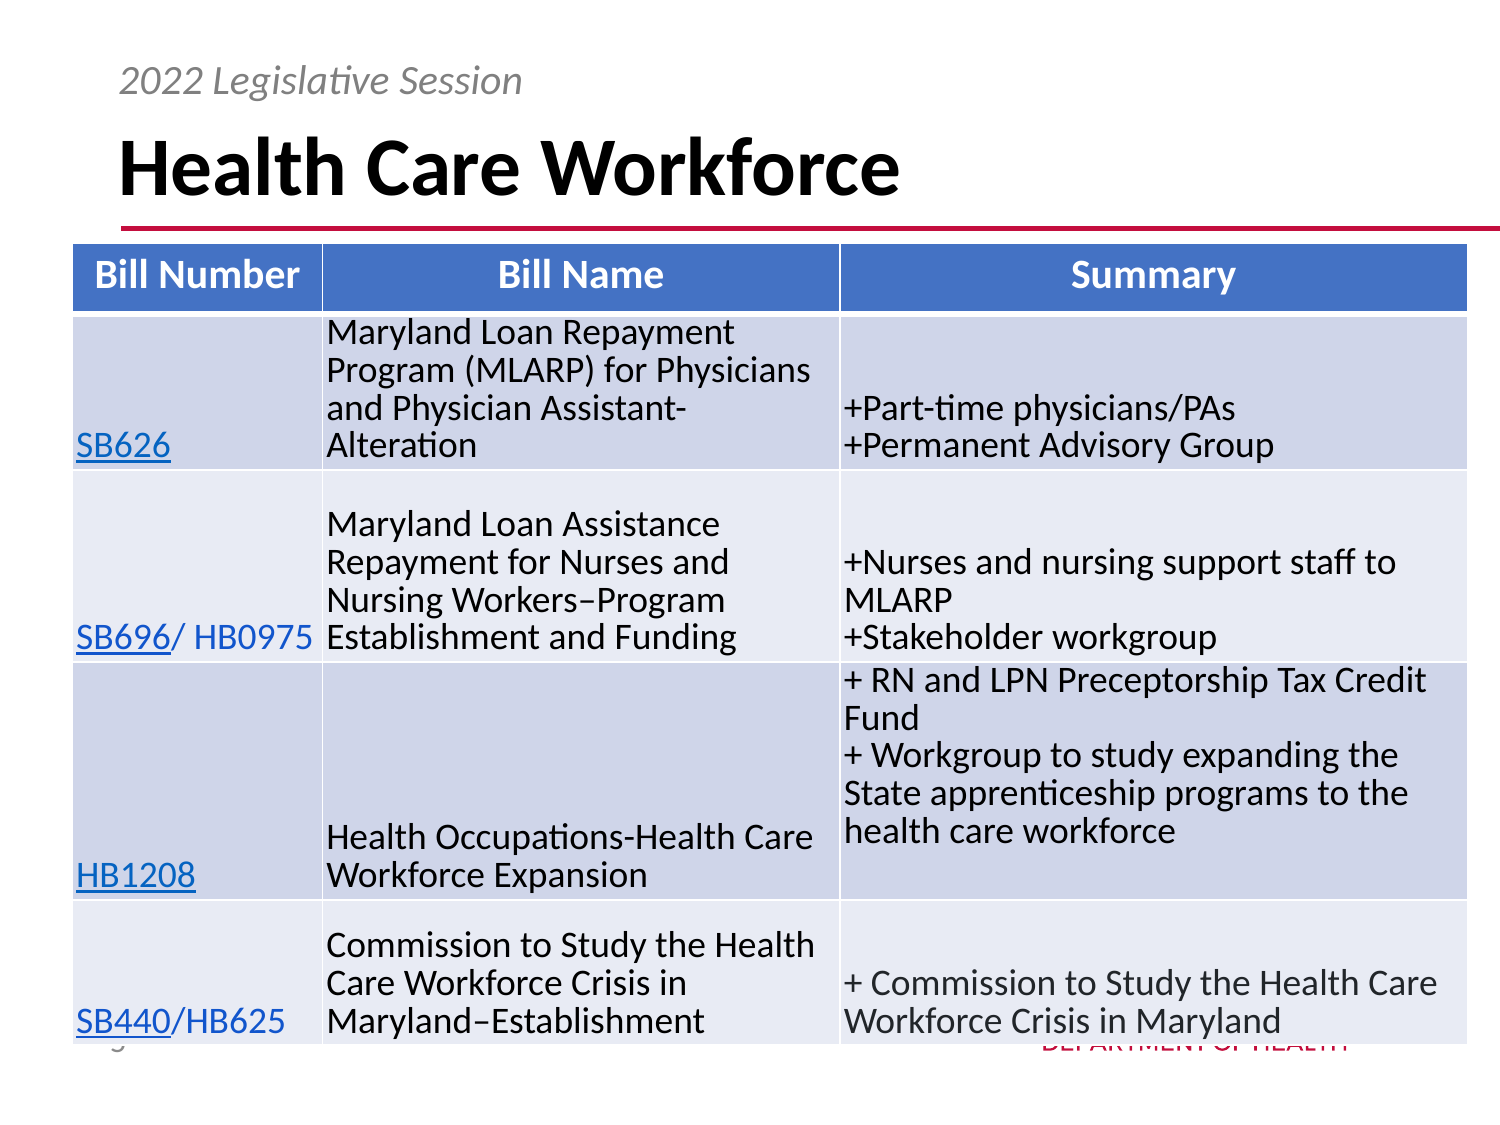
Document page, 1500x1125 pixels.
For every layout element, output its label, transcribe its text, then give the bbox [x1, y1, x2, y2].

table_cell +Part-time physicians/PAs +Permanent Advisory Group [841, 317, 1467, 469]
table_header Summary [841, 244, 1467, 311]
picture [1034, 1046, 1397, 1051]
table_cell Maryland Loan Assistance Repayment for Nurses and Nursing Workers–Program Establishment and Funding [323, 471, 839, 661]
slide_number 5 [94, 1009, 177, 1070]
table_cell Health Occupations-Health Care Workforce Expansion [323, 663, 839, 899]
table_header Bill Number [73, 244, 322, 311]
table_cell +Nurses and nursing support staff to MLARP +Stakeholder workgroup [841, 471, 1467, 661]
table_cell SB696/ HB0975 [73, 471, 322, 661]
table_header Bill Name [323, 244, 839, 311]
table_cell + Commission to Study the Health Care Workforce Crisis in Maryland [841, 901, 1467, 1044]
table_cell Commission to Study the Health Care Workforce Crisis in Maryland–Establishment [323, 901, 839, 1044]
table_cell HB1208 [73, 663, 322, 899]
title Health Care Workforce [103, 125, 1397, 242]
list 2022 Legislative Session [103, 50, 1397, 125]
table_cell SB440/HB625 [73, 901, 322, 1044]
table_cell SB626 [73, 317, 322, 469]
table_cell + RN and LPN Preceptorship Tax Credit Fund + Workgroup to study expanding the State apprenticeship programs to the health care workforce [841, 663, 1467, 899]
table_cell Maryland Loan Repayment Program (MLARP) for Physicians and Physician Assistant-Alteration [323, 317, 839, 469]
